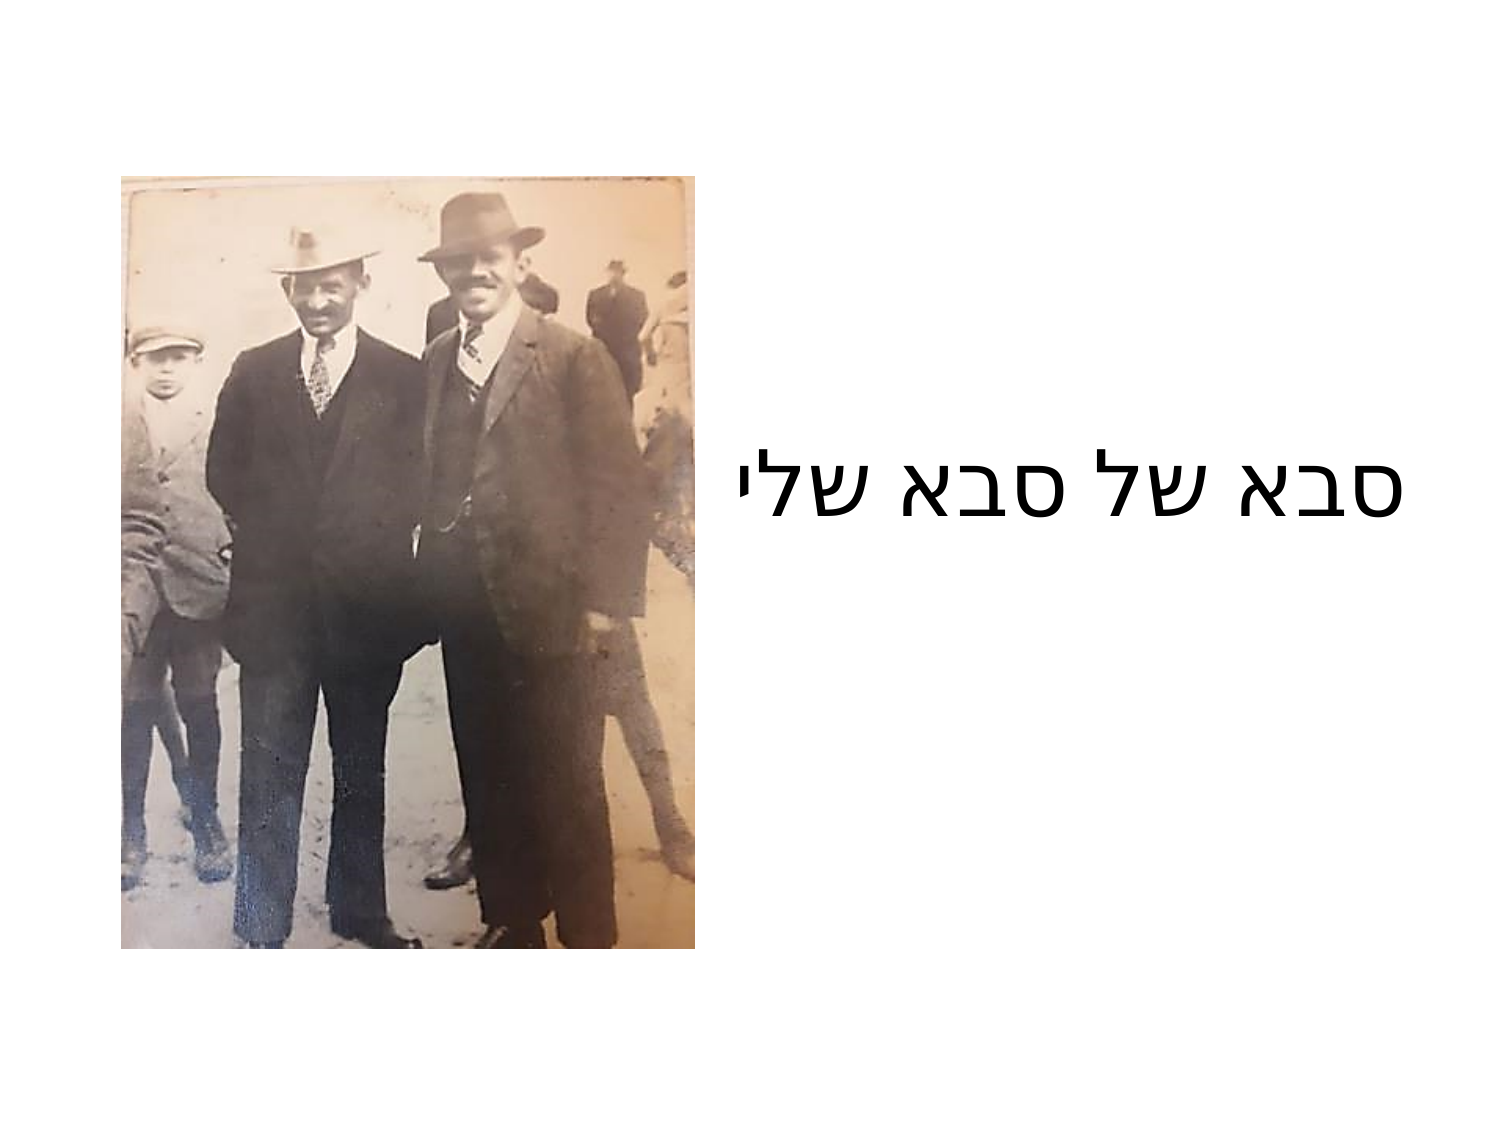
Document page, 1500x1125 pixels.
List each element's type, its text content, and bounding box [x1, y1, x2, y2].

title סבא של סבא שלי [695, 404, 1500, 568]
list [121, 176, 695, 949]
